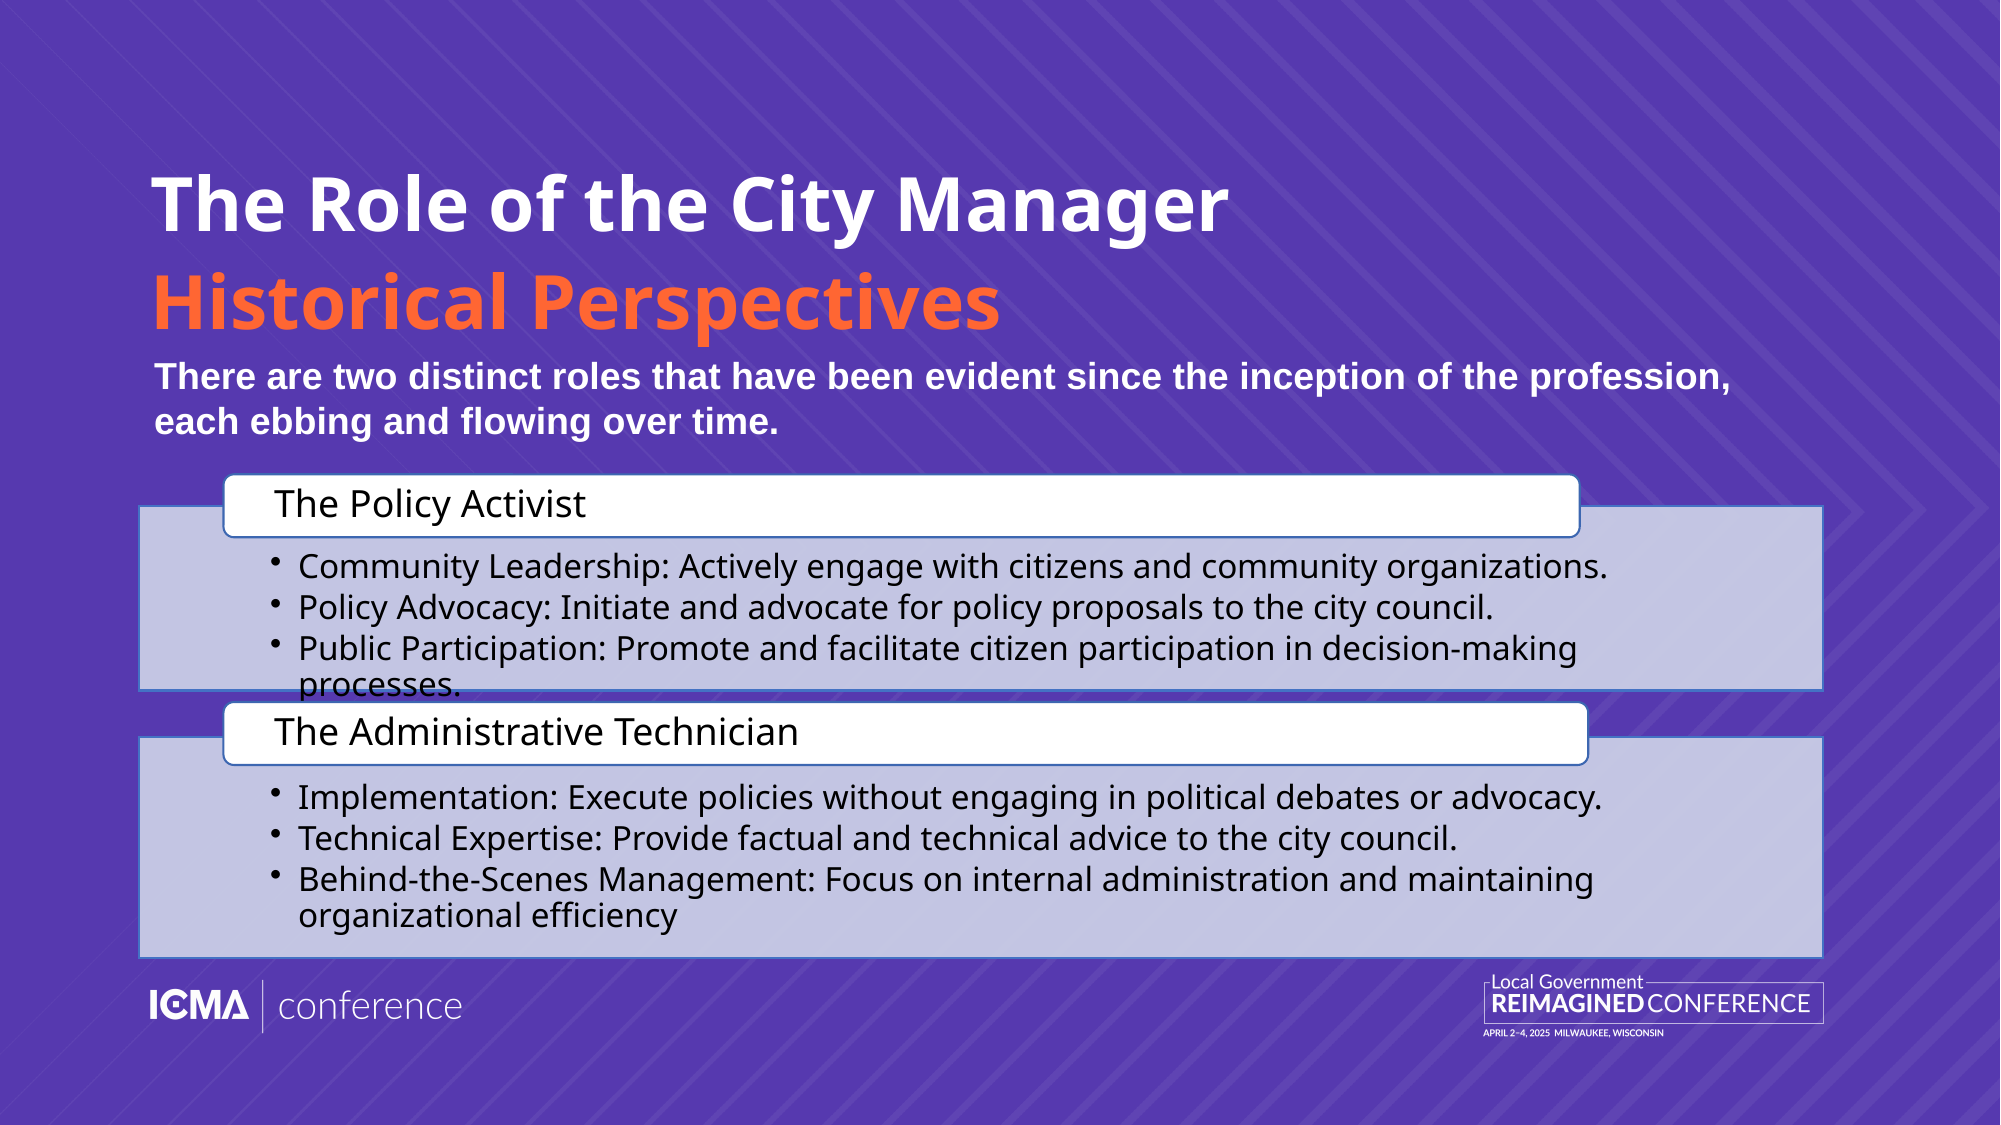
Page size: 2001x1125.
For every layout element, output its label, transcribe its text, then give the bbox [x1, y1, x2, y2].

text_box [139, 471, 1824, 959]
picture [150, 974, 465, 1039]
picture [1483, 974, 1824, 1039]
text_box There are two distinct roles that have been evident since the inception of the profession, each ebbing and flowing over time. [139, 344, 1824, 450]
title The Role of the City Manager Historical Perspectives [150, 149, 1824, 344]
